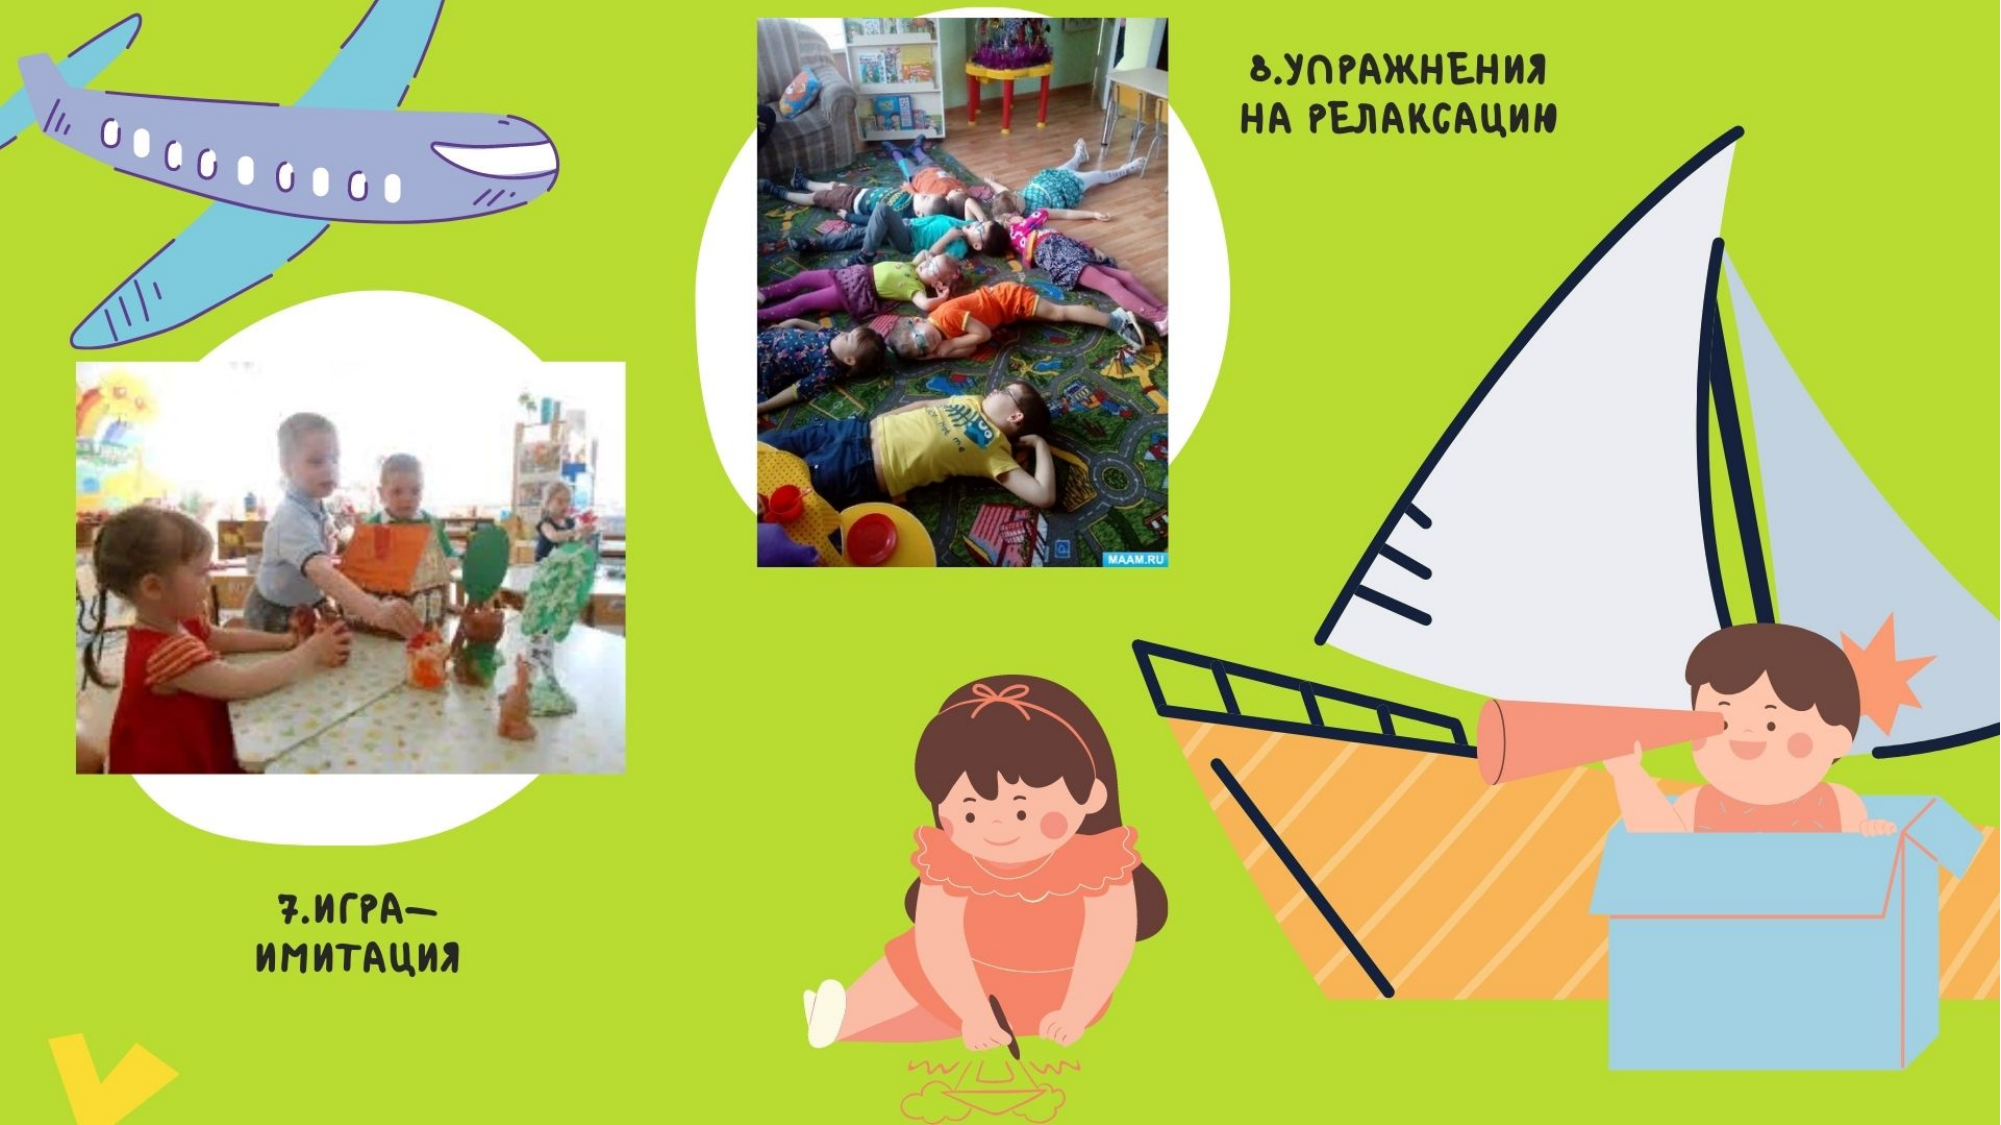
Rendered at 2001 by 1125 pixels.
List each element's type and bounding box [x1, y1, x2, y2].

list [0, 0, 2000, 1125]
